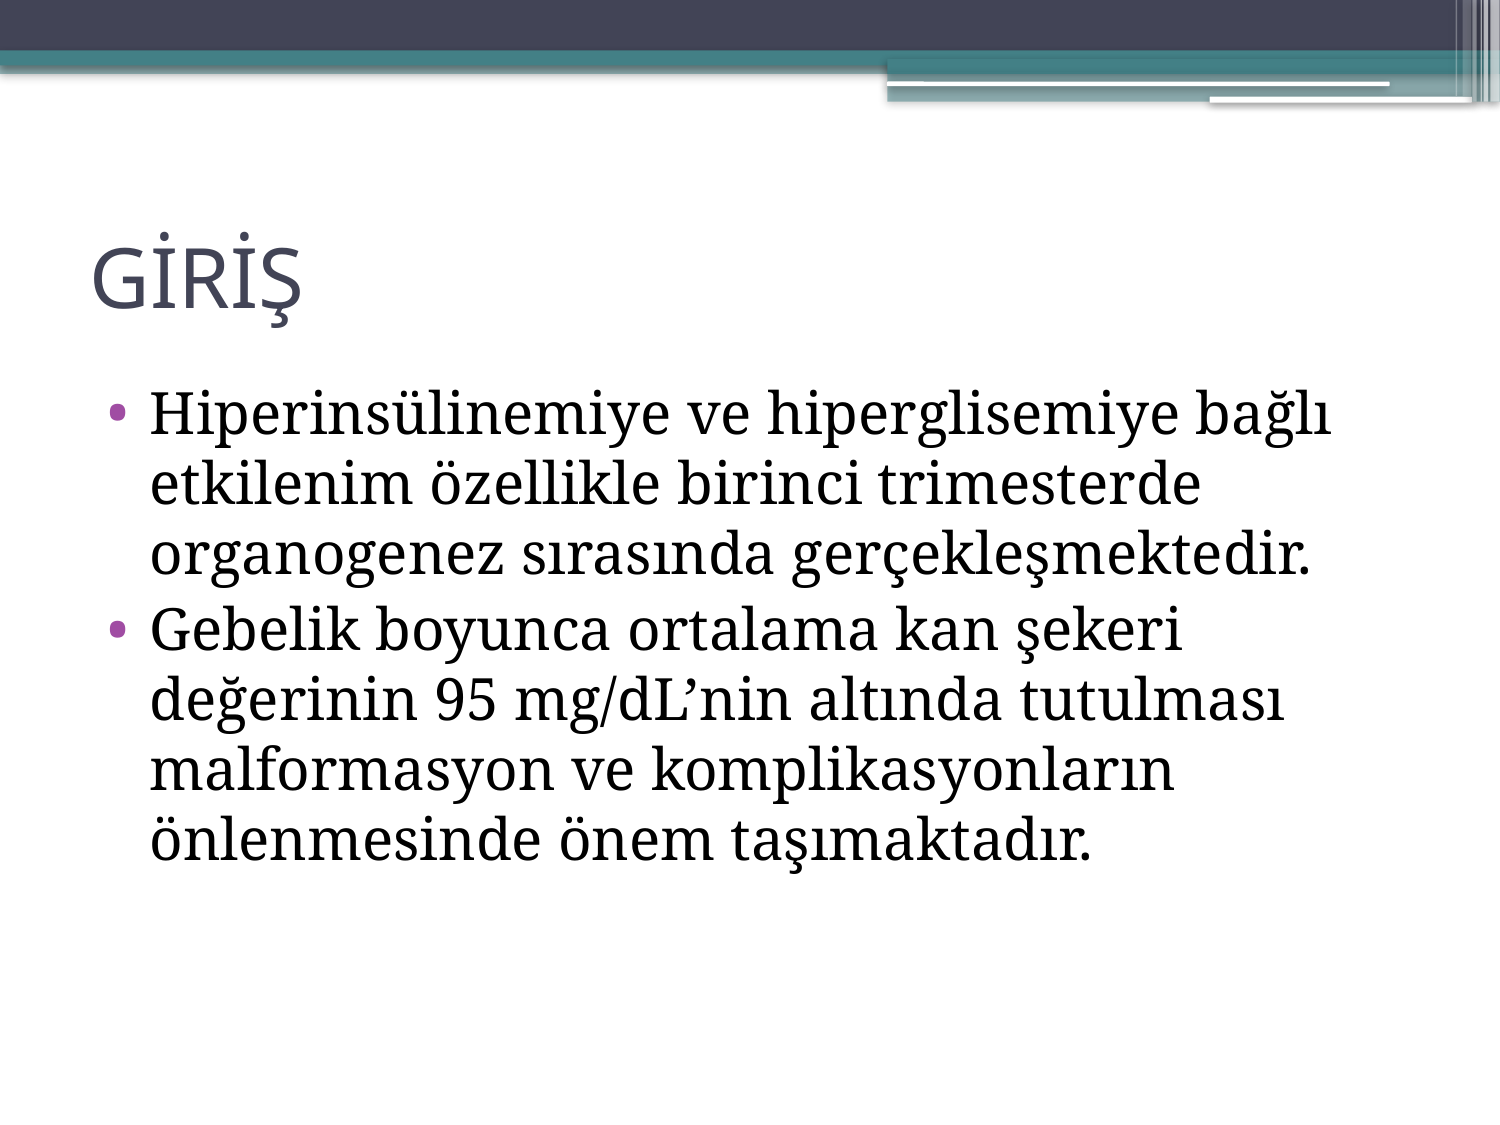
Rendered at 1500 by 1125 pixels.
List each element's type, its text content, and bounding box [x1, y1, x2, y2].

list Hiperinsülinemiye ve hiperglisemiye bağlı etkilenim özellikle birinci trimesterde organogenez sırasında gerçekleşmektedir. Gebelik boyunca ortalama kan şekeri değerinin 95 mg/dL’nin altında tutulması malformasyon ve komplikasyonların önlenmesinde önem taşımaktadır. [75, 368, 1425, 1079]
title GİRİŞ [75, 187, 1425, 363]
